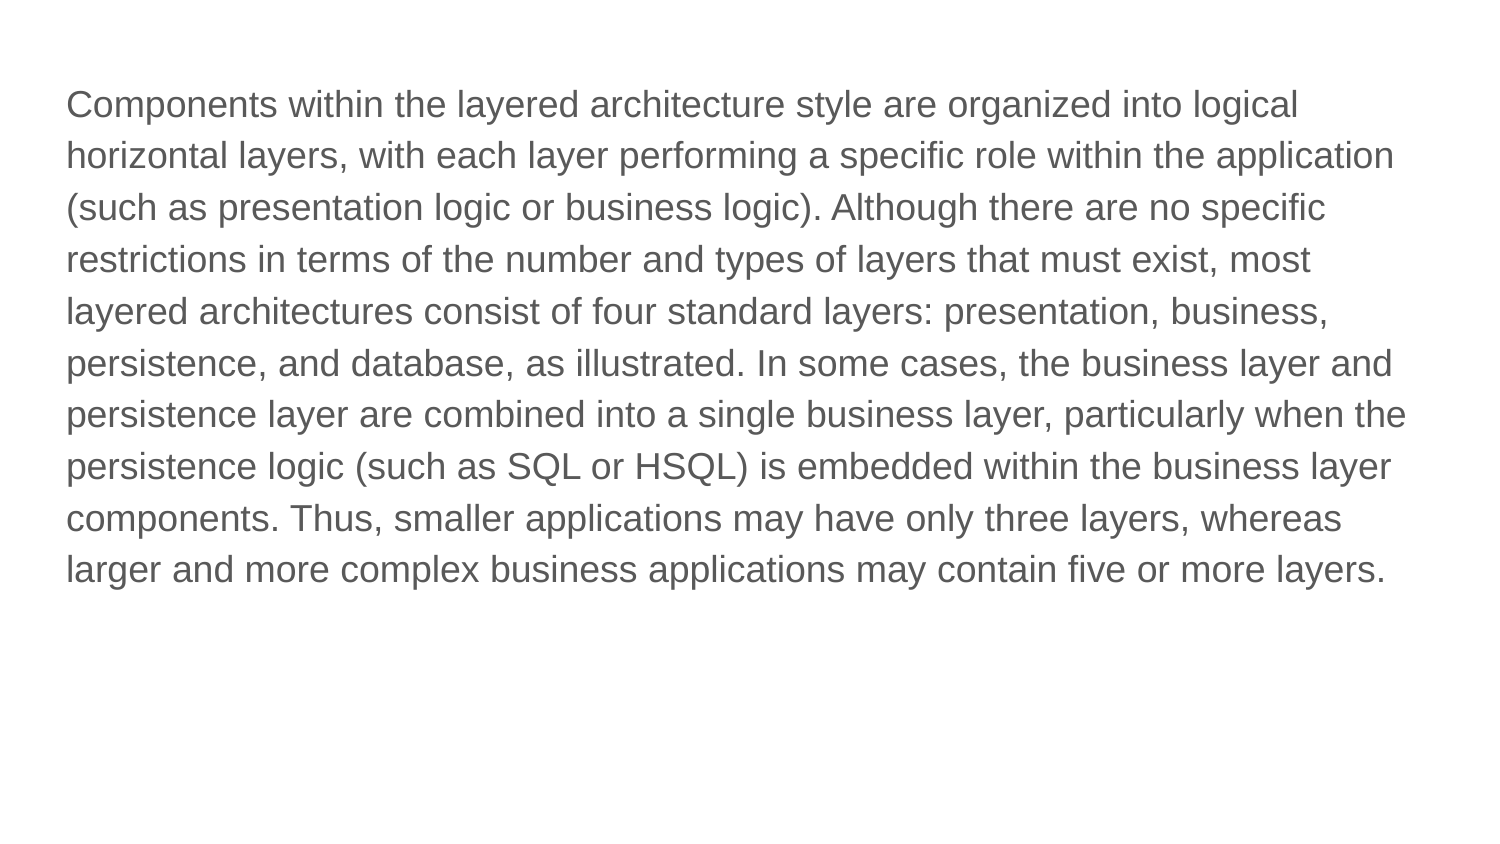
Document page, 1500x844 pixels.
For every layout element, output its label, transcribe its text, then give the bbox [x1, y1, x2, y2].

list Components within the layered architecture style are organized into logical horizontal layers, with each layer performing a specific role within the application (such as presentation logic or business logic). Although there are no specific restrictions in terms of the number and types of layers that must exist, most layered architectures consist of four standard layers: presentation, business, persistence, and database, as illustrated. In some cases, the business layer and persistence layer are combined into a single business layer, particularly when the persistence logic (such as SQL or HSQL) is embedded within the business layer components. Thus, smaller applications may have only three layers, whereas larger and more complex business applications may contain five or more layers. [51, 58, 1449, 619]
